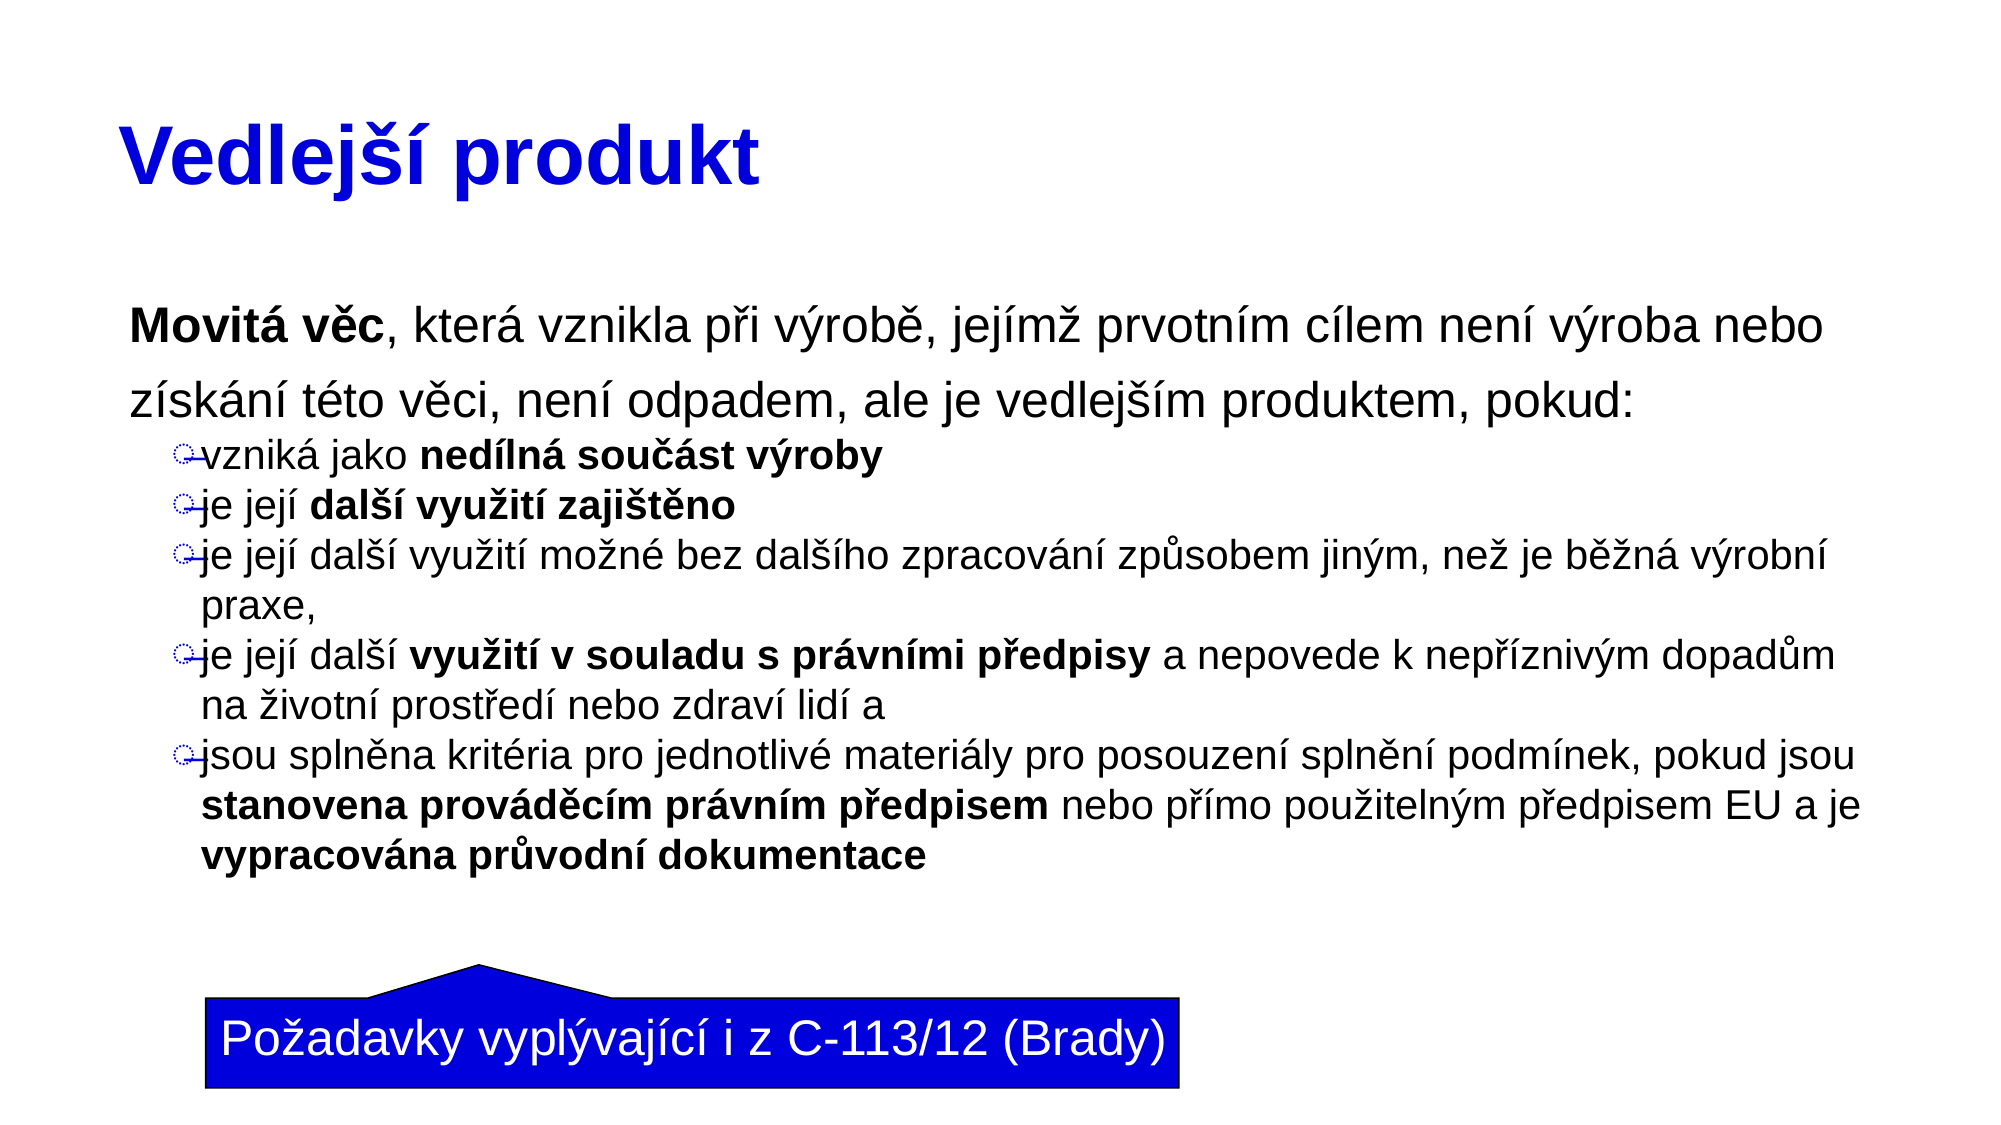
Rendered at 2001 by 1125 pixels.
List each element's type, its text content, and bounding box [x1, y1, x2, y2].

title Vedlejší produkt [118, 118, 1883, 193]
text_box Požadavky vyplývající i z C-113/12 (Brady) [205, 964, 1179, 1088]
list Movitá věc, která vznikla při výrobě, jejímž prvotním cílem není výroba nebo získání této věci, není odpadem, ale je vedlejším produktem, pokud: vzniká jako nedílná součást výroby je její další využití zajištěno je její další využití možné bez dalšího zpracování způsobem jiným, než je běžná výrobní praxe, je její další využití v souladu s právními předpisy a nepovede k nepříznivým dopadům na životní prostředí nebo zdraví lidí a jsou splněna kritéria pro jednotlivé materiály pro posouzení splnění podmínek, pokud jsou stanovena prováděcím právním předpisem nebo přímo použitelným předpisem EU a je vypracována průvodní dokumentace [118, 277, 1883, 957]
